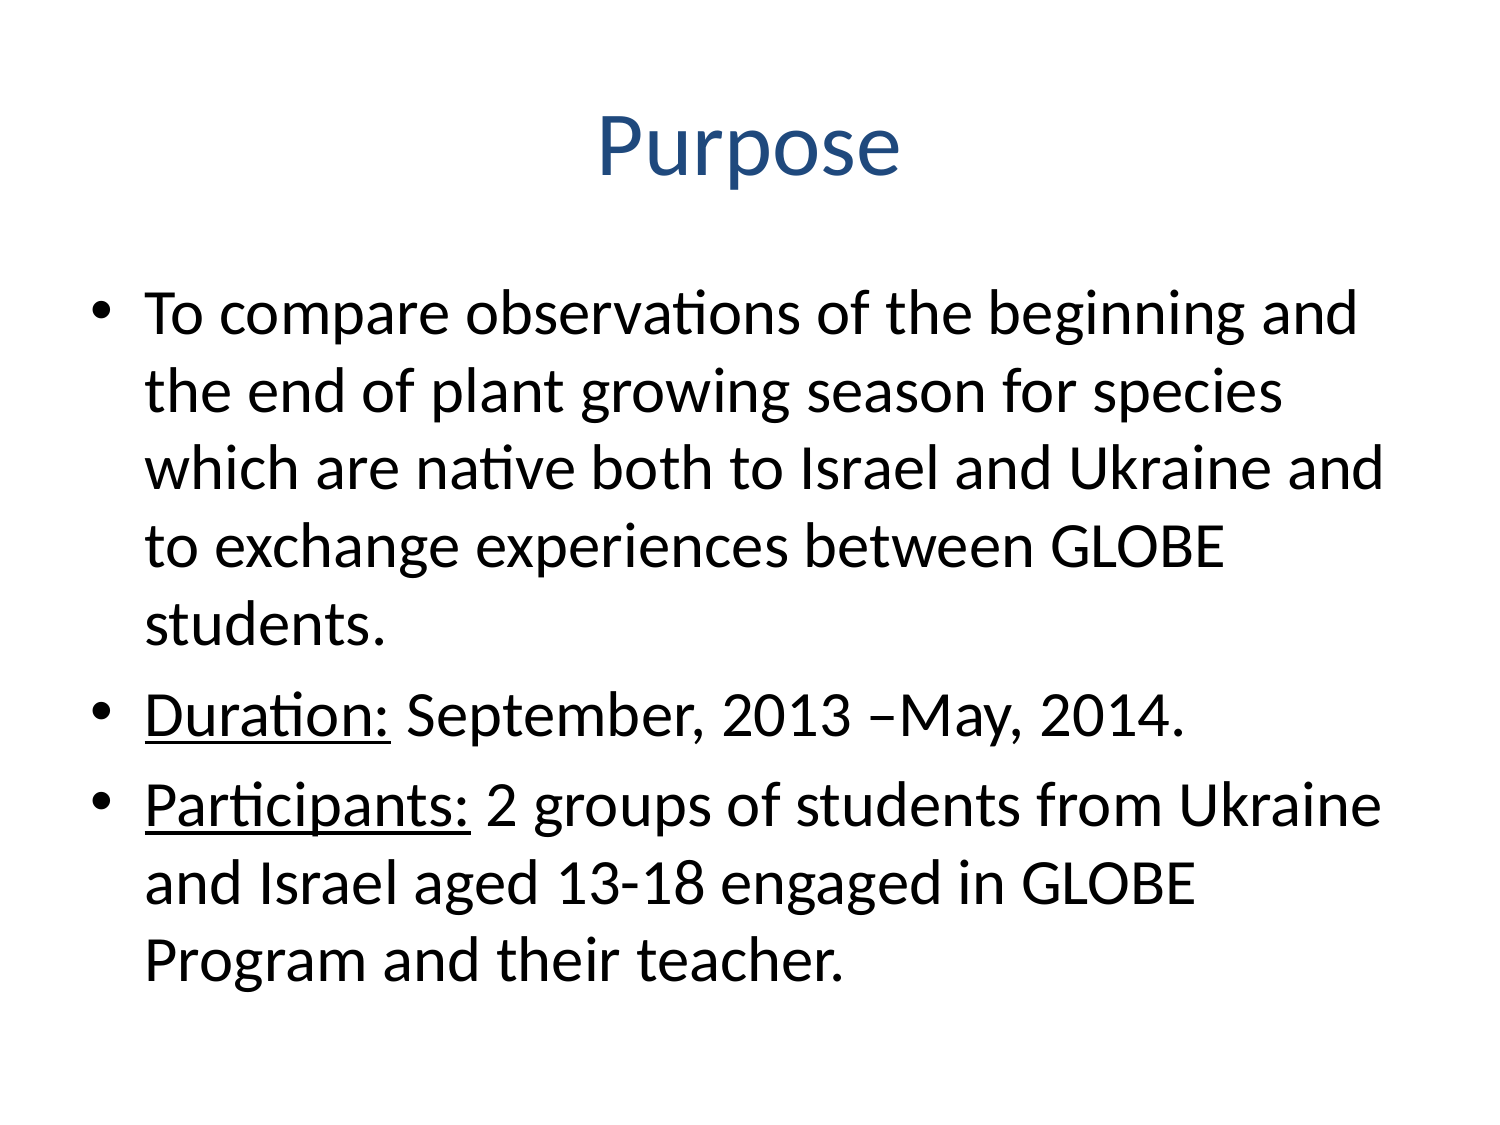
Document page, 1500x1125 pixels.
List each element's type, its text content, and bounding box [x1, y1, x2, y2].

list To compare observations of the beginning and the end of plant growing season for species which are native both to Israel and Ukraine and to exchange experiences between GLOBE students. Duration: September, 2013 –May, 2014. Participants: 2 groups of students from Ukraine and Israel aged 13-18 engaged in GLOBE Program and their teacher. [75, 262, 1425, 1005]
title Purpose [75, 45, 1425, 233]
